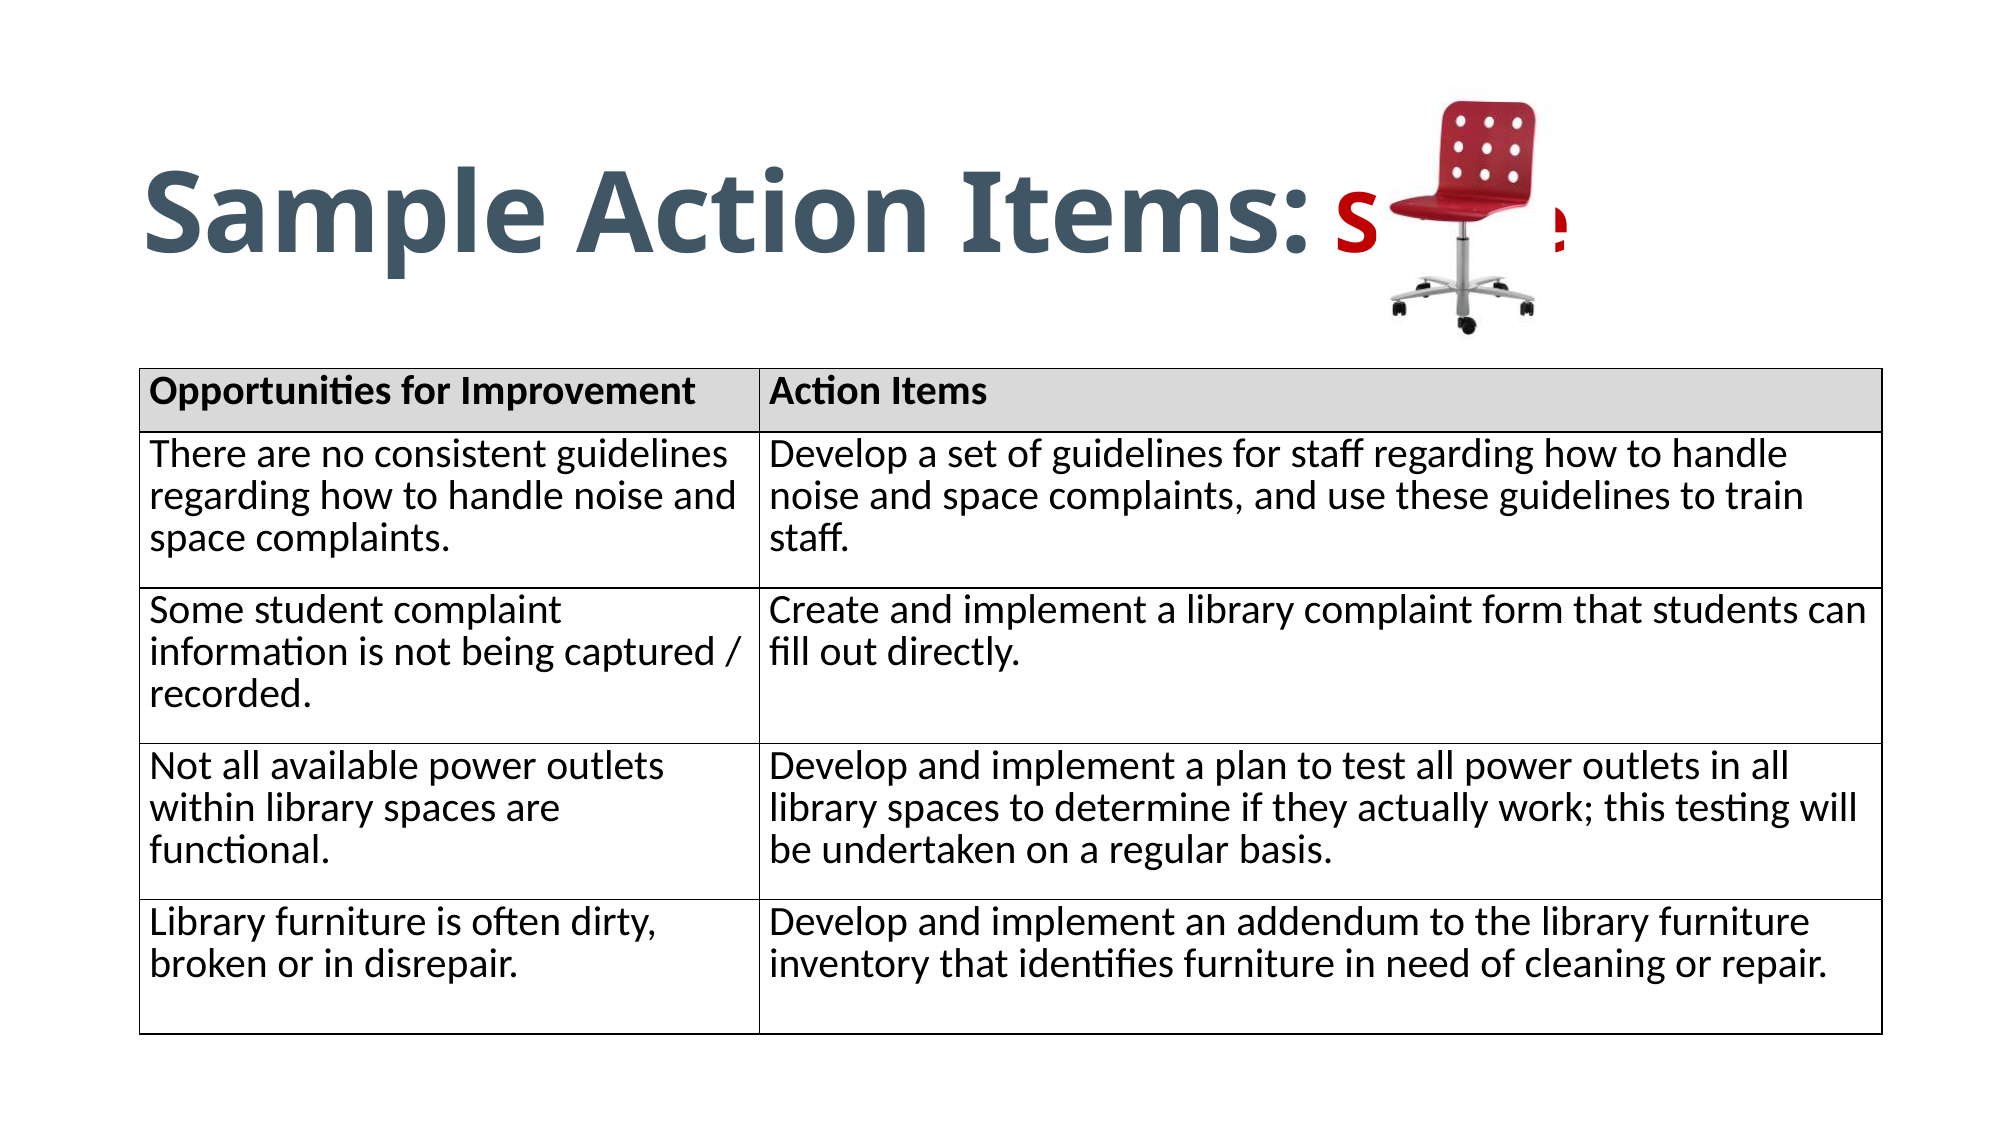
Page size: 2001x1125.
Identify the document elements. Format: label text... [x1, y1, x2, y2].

title Sample Action Items: Space [127, 45, 1961, 284]
table_header Action Items [760, 369, 1881, 431]
picture [1375, 84, 1556, 351]
table_header Opportunities for Improvement [140, 369, 759, 431]
table_cell Not all available power outlets within library spaces are functional. [140, 744, 759, 899]
table_cell Some student complaint information is not being captured / recorded. [140, 589, 759, 743]
table_cell Develop and implement an addendum to the library furniture inventory that identifies furniture in need of cleaning or repair. [760, 900, 1881, 1033]
table_cell Create and implement a library complaint form that students can fill out directly. [760, 589, 1881, 743]
table_cell Develop and implement a plan to test all power outlets in all library spaces to determine if they actually work; this testing will be undertaken on a regular basis. [760, 744, 1881, 899]
table_cell There are no consistent guidelines regarding how to handle noise and space complaints. [140, 433, 759, 587]
table_cell Develop a set of guidelines for staff regarding how to handle noise and space complaints, and use these guidelines to train staff. [760, 433, 1881, 587]
table_cell Library furniture is often dirty, broken or in disrepair. [140, 900, 759, 1033]
